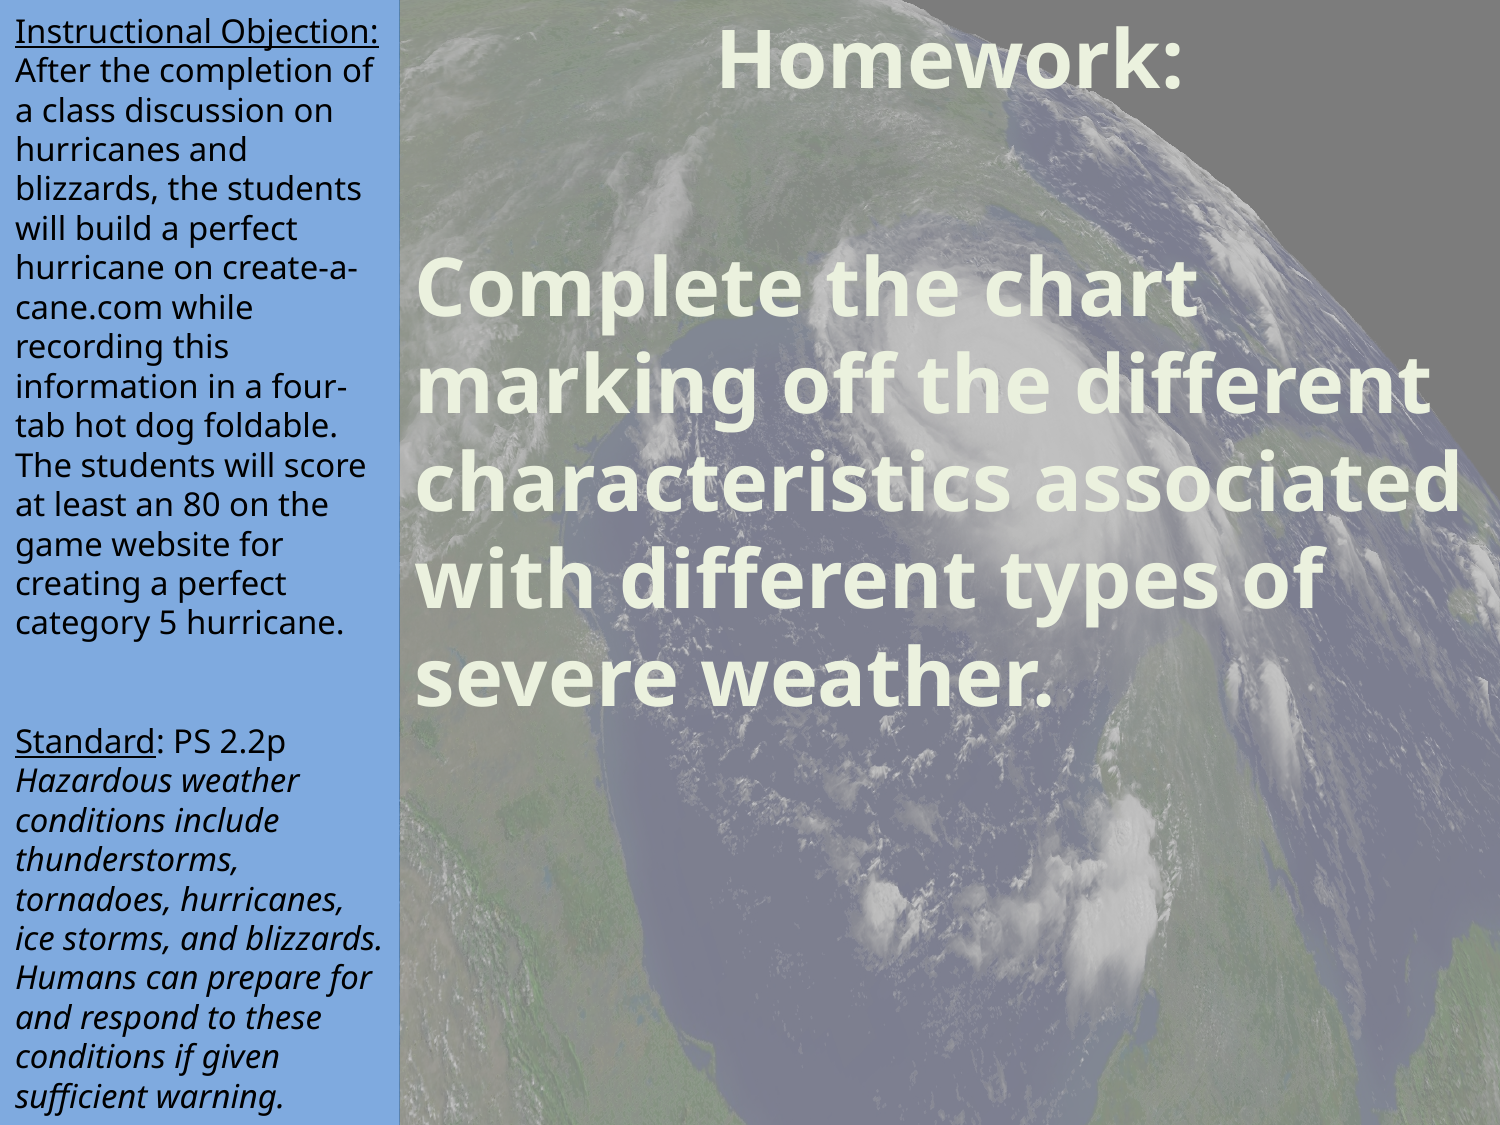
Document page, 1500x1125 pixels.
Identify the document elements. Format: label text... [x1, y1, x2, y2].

title Instructional Objection: After the completion of a class discussion on hurricanes and blizzards, the students will build a perfect hurricane on create-a-cane.com while recording this information in a four-tab hot dog foldable. The students will score at least an 80 on the game website for creating a perfect category 5 hurricane. Standard: PS 2.2p Hazardous weather conditions include thunderstorms, tornadoes, hurricanes, ice storms, and blizzards. Humans can prepare for and respond to these conditions if given sufficient warning. [0, 0, 397, 1125]
picture [399, 0, 1500, 1125]
